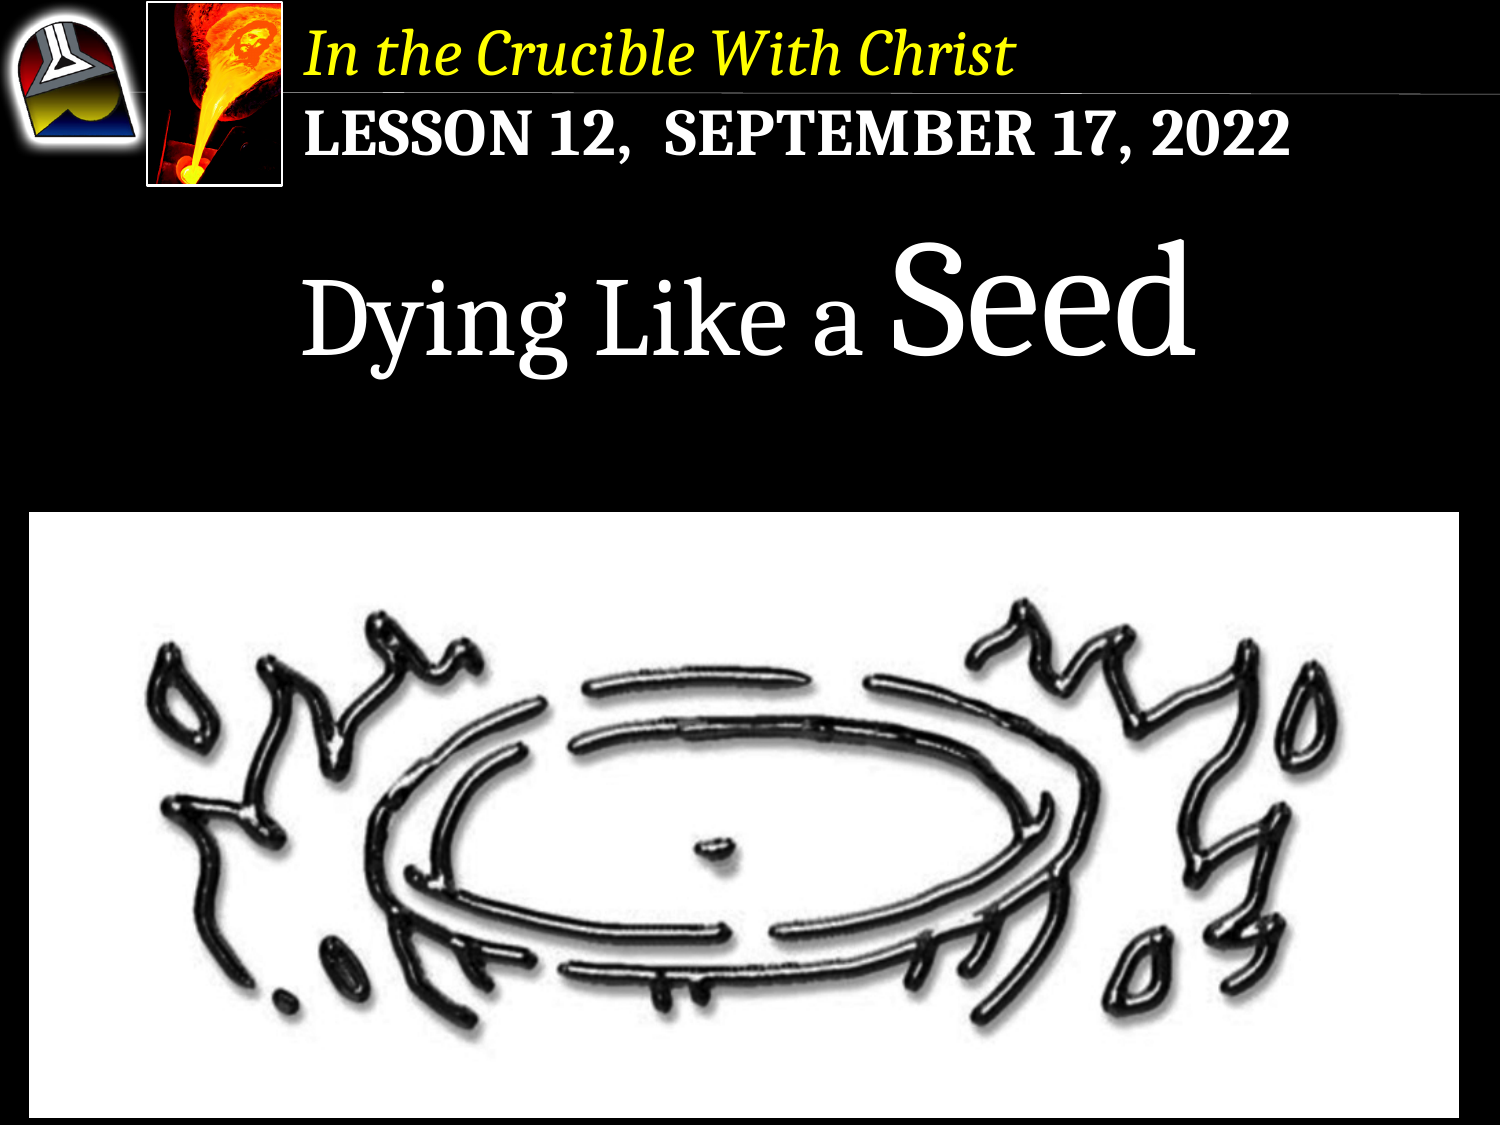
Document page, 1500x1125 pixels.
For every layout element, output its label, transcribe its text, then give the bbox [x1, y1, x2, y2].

picture [29, 512, 1460, 1118]
picture [0, 0, 157, 159]
text_box In the Crucible With Christ Lesson 12, September 17, 2022 [283, 1, 1500, 176]
picture [148, 3, 281, 184]
text_box Dying Like a Seed [0, 219, 1500, 395]
